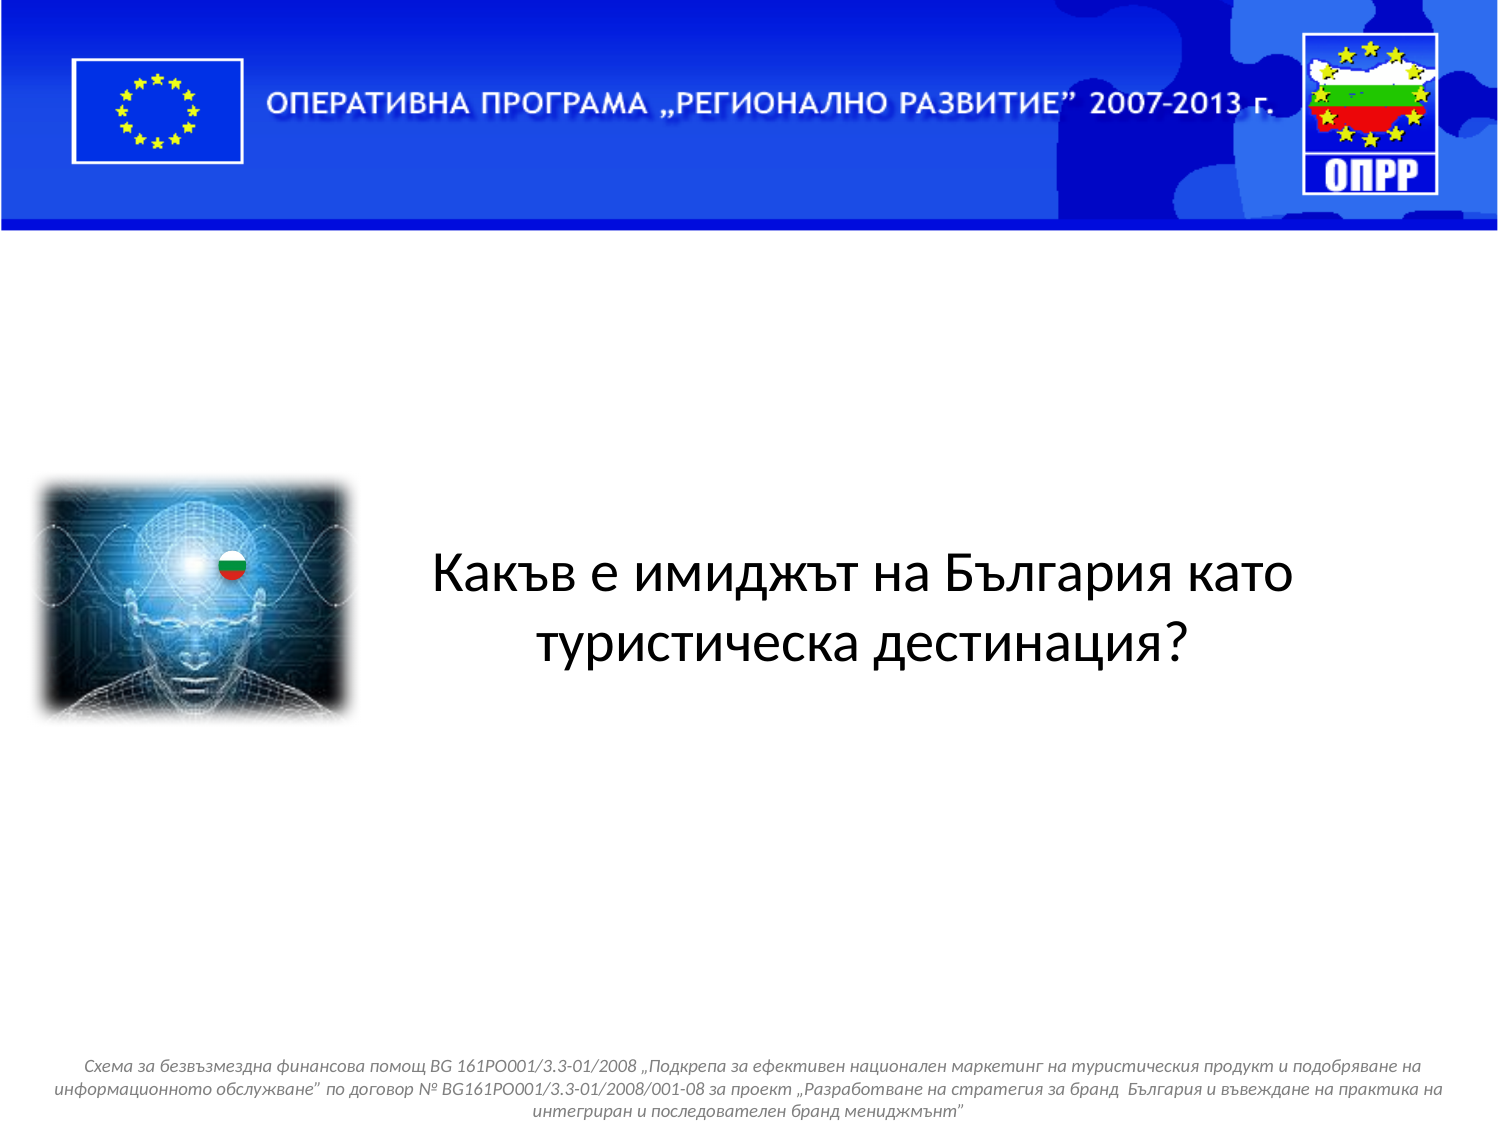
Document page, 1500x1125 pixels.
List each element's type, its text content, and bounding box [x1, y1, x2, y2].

title Какъв е имиджът на България като туристическа дестинация? [366, 562, 1402, 644]
picture [26, 469, 362, 729]
picture [0, 0, 1498, 232]
